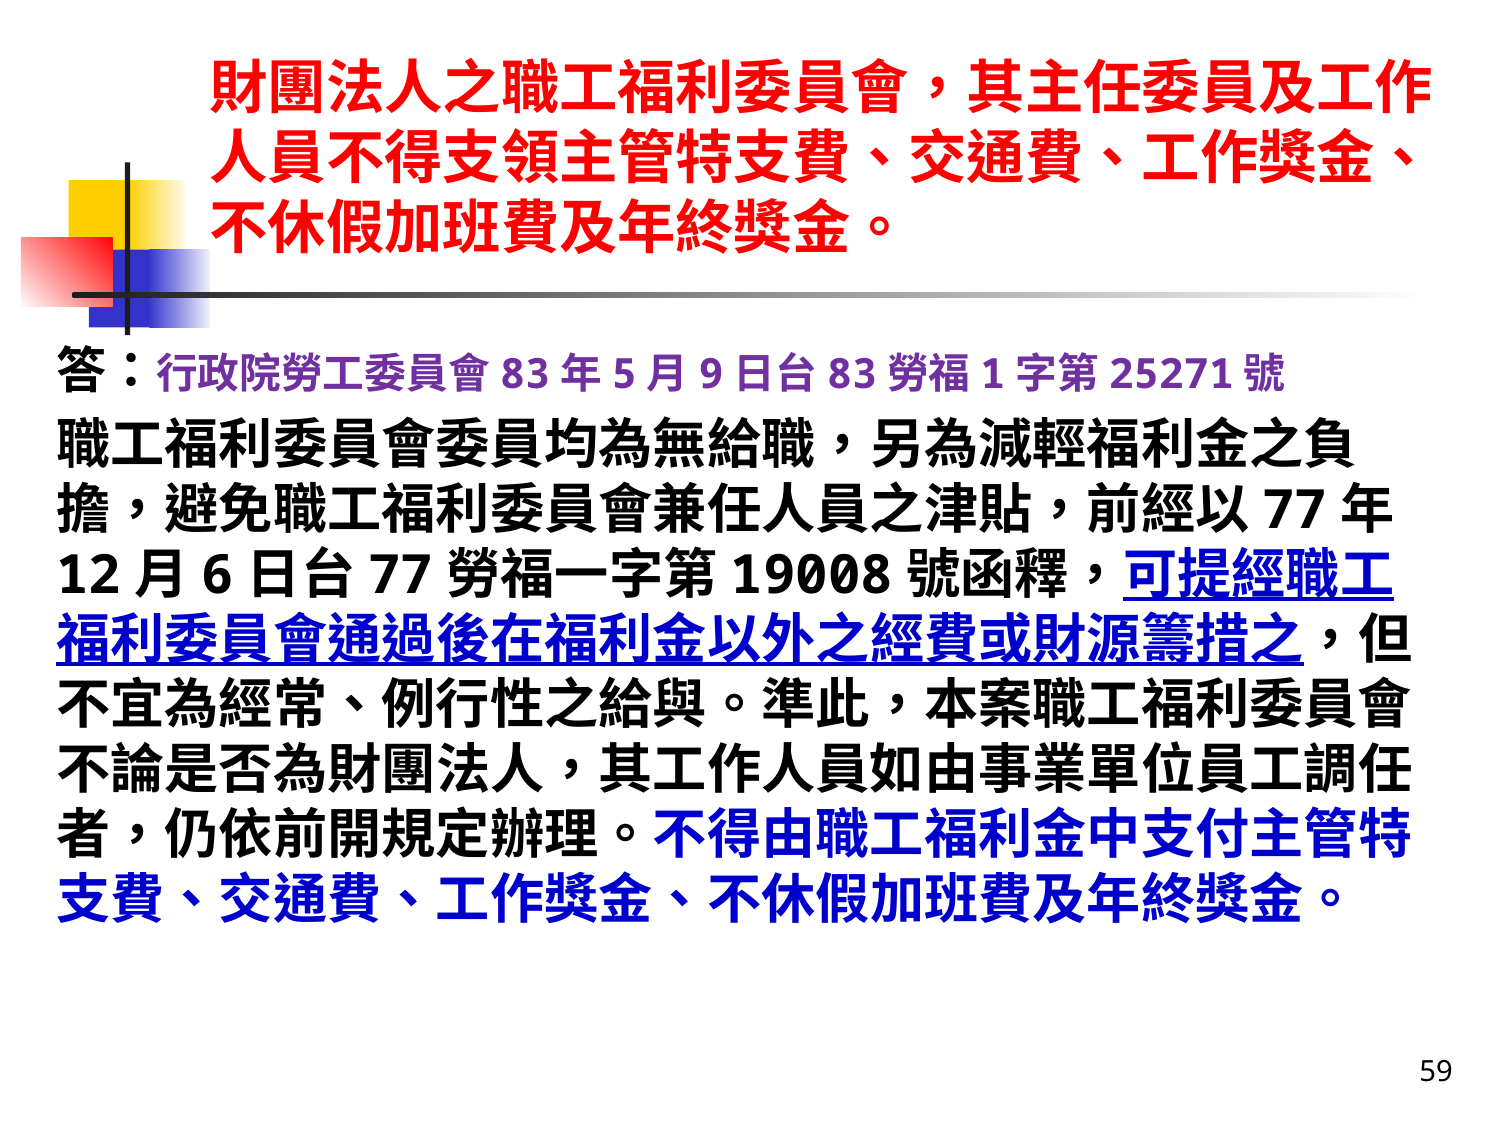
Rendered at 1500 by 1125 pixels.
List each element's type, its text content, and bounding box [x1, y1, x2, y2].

list 答：行政院勞工委員會83年5月9日台83勞福1字第25271號 職工福利委員會委員均為無給職，另為減輕福利金之負擔，避免職工福利委員會兼任人員之津貼，前經以77年12月6日台77勞福一字第19008號函釋，可提經職工福利委員會通過後在福利金以外之經費或財源籌措之，但不宜為經常、例行性之給與。準此，本案職工福利委員會不論是否為財團法人，其工作人員如由事業單位員工調任者，仍依前開規定辦理。不得由職工福利金中支付主管特支費、交通費、工作獎金、不休假加班費及年終獎金。 [41, 331, 1459, 1083]
title 財團法人之職工福利委員會，其主任委員及工作人員不得支領主管特支費、交通費、工作獎金、不休假加班費及年終獎金。 [194, 148, 1474, 338]
slide_number 59 [1154, 1023, 1468, 1100]
